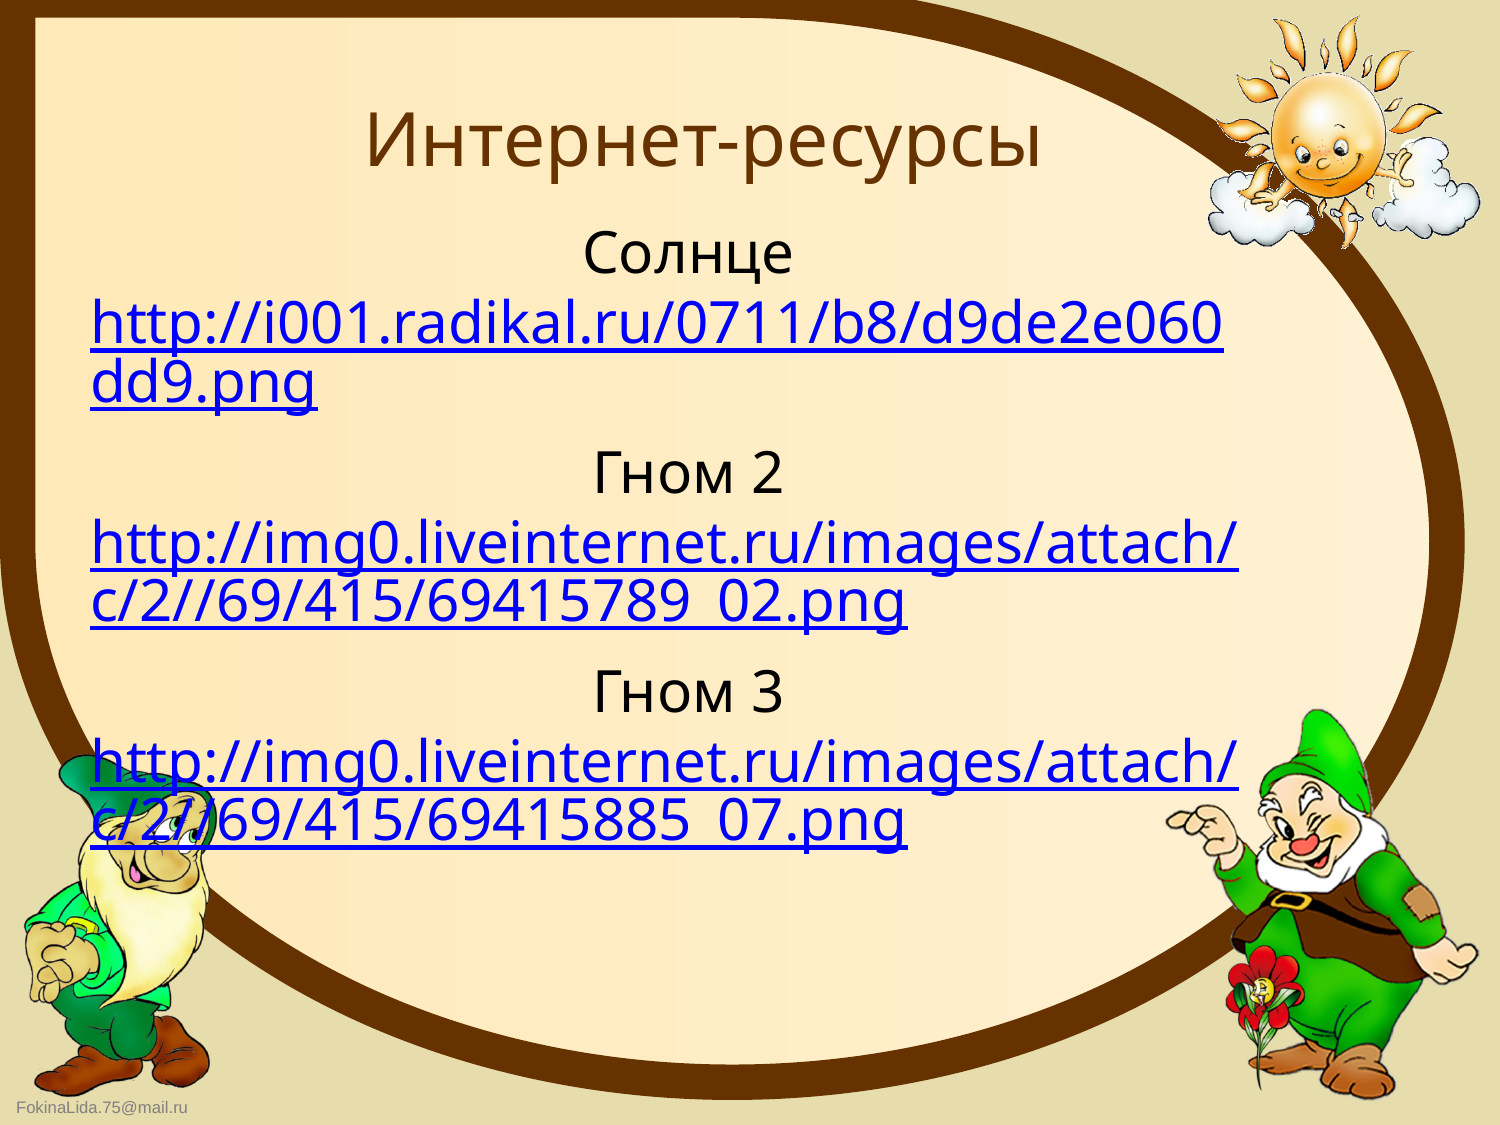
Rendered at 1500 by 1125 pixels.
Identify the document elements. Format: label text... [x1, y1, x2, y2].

picture [17, 751, 219, 1101]
picture [1163, 707, 1480, 1101]
picture [1198, 0, 1500, 257]
title Интернет-ресурсы [241, 42, 1166, 207]
list Солнце http://i001.radikal.ru/0711/b8/d9de2e060dd9.png Гном 2 http://img0.liveinternet.ru/images/attach/c/2//69/415/69415789_02.png Гном 3 http://img0.liveinternet.ru/images/attach/c/2//69/415/69415885_07.png [74, 207, 1318, 1006]
